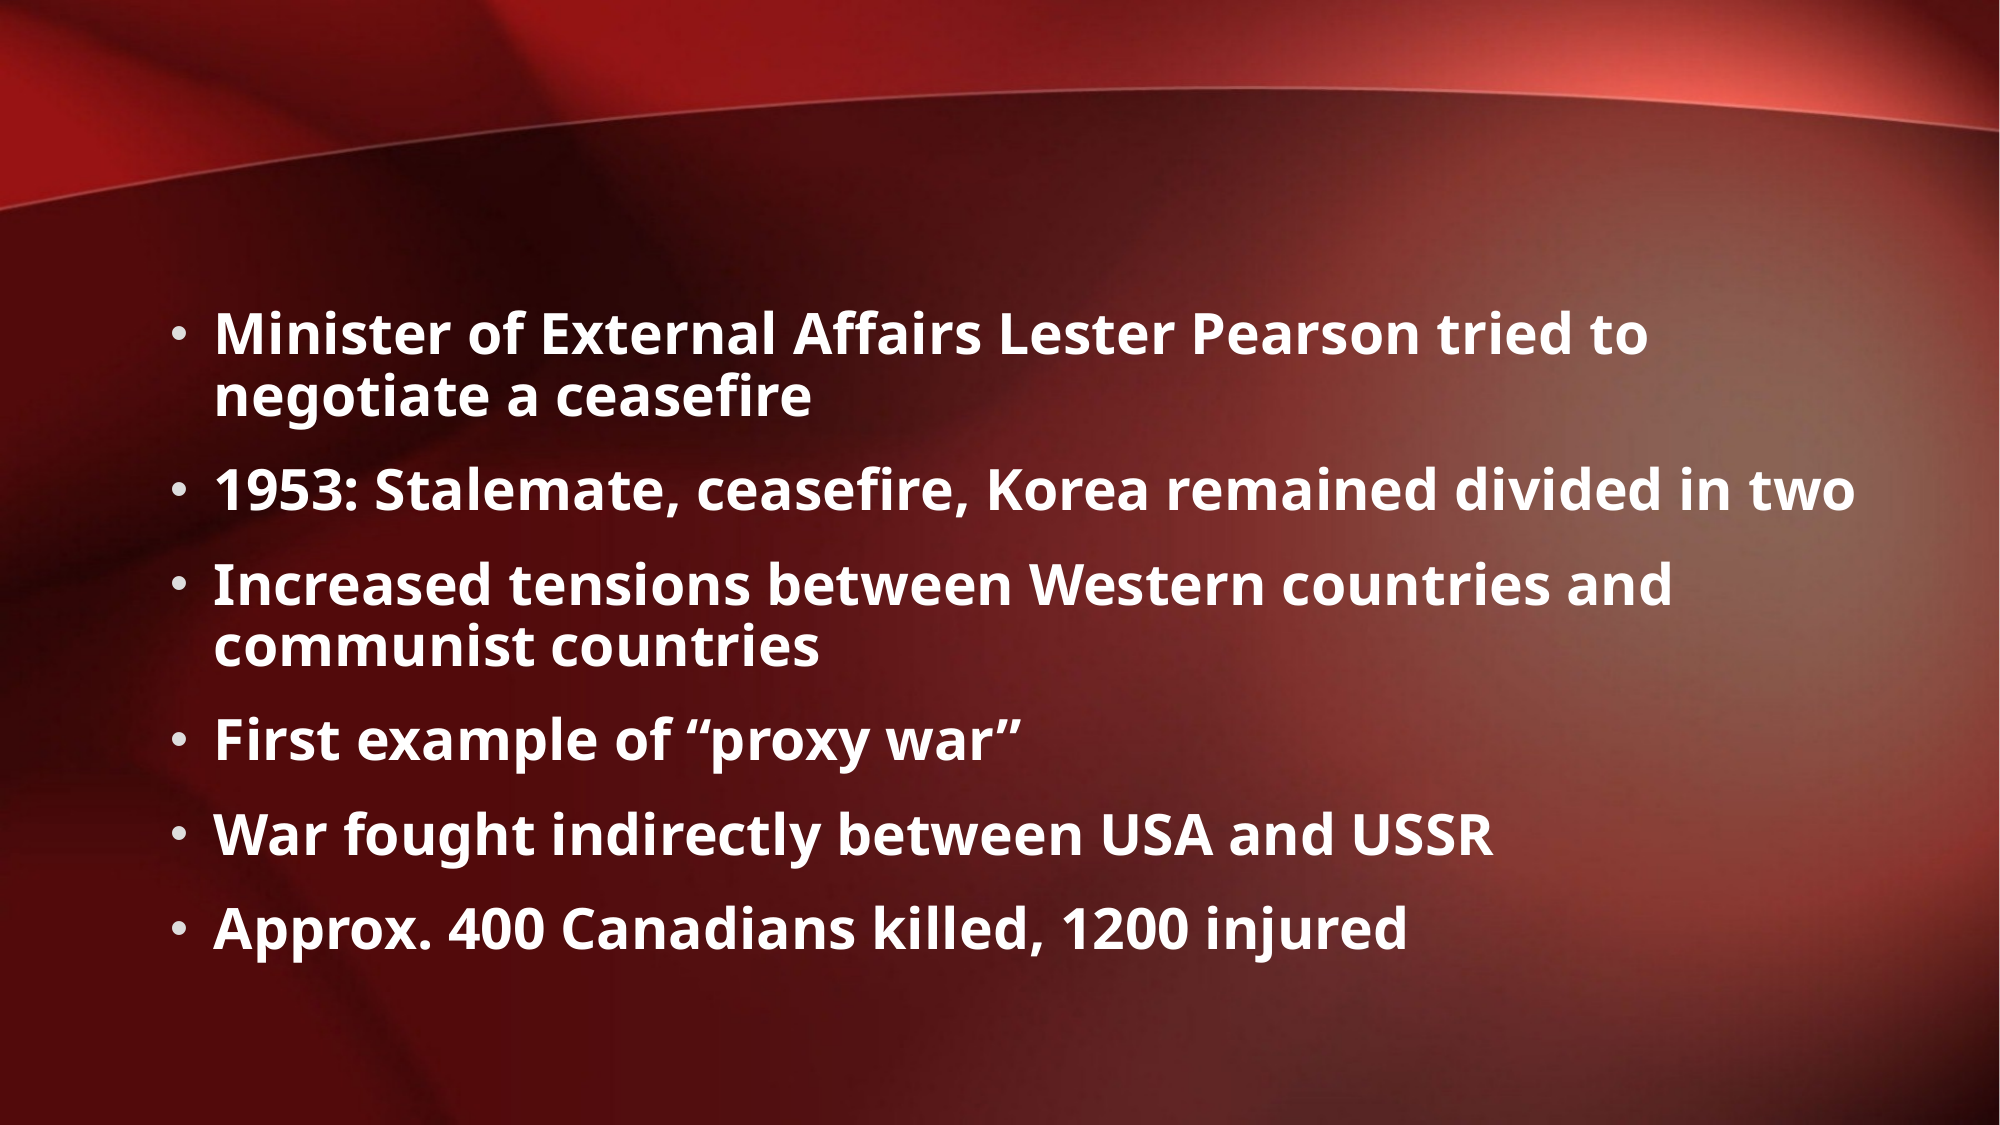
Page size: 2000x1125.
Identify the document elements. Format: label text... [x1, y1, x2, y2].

list Minister of External Affairs Lester Pearson tried to negotiate a ceasefire 1953: Stalemate, ceasefire, Korea remained divided in two Increased tensions between Western countries and communist countries First example of “proxy war” War fought indirectly between USA and USSR Approx. 400 Canadians killed, 1200 injured [149, 295, 1898, 1030]
picture [0, 0, 2000, 1125]
